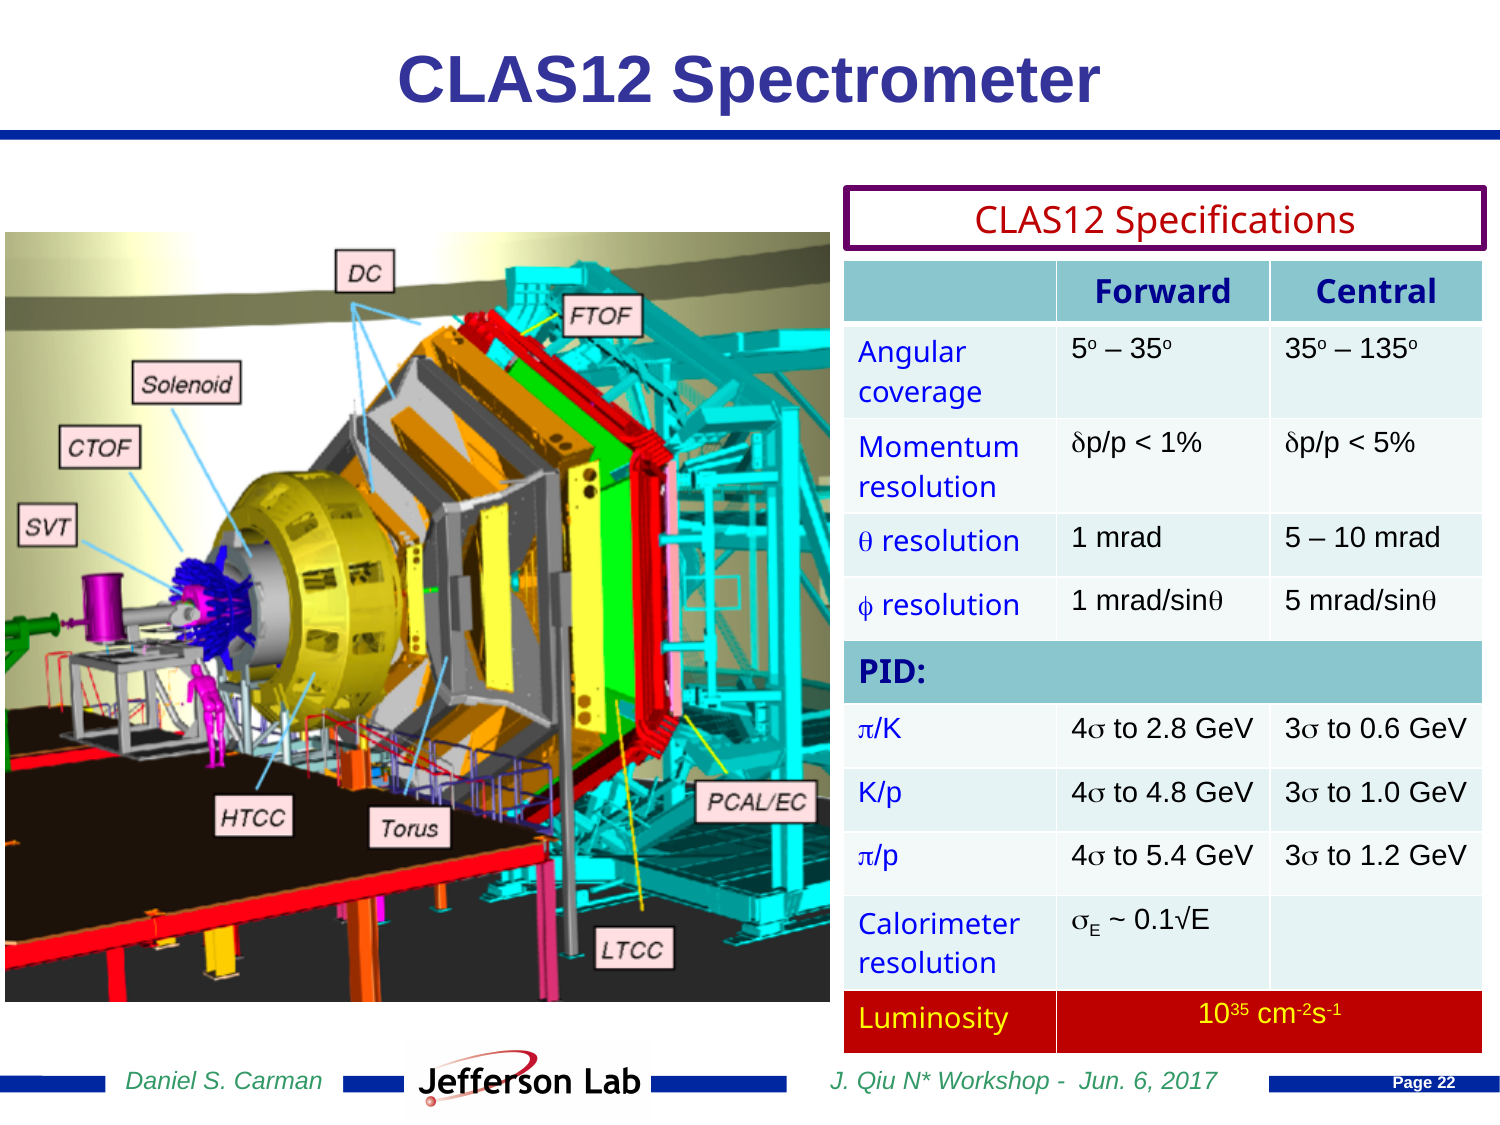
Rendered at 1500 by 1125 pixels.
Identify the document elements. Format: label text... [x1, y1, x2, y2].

table_cell dp/p < 1% [1057, 419, 1269, 512]
table_cell 4s to 4.8 GeV [1057, 769, 1269, 831]
table_cell p/p [844, 833, 1056, 895]
text_box CLAS12 Specifications [846, 188, 1485, 249]
table_cell 3s to 0.6 GeV [1271, 705, 1482, 767]
table_cell 3s to 1.0 GeV [1271, 769, 1482, 831]
table_cell f resolution [844, 578, 1056, 640]
table_header Central [1271, 261, 1482, 321]
table_cell [1271, 896, 1482, 989]
table_cell Momentum resolution [844, 419, 1056, 512]
table_cell PID: [844, 641, 1482, 703]
table_cell 5 – 10 mrad [1271, 514, 1482, 576]
table_cell 35o – 135o [1271, 327, 1482, 418]
table_cell q resolution [844, 514, 1056, 576]
table_cell 3s to 1.2 GeV [1271, 833, 1482, 895]
picture [404, 1041, 651, 1119]
title CLAS12 Spectrometer [0, 23, 1500, 129]
table_cell 1035 cm-2s-1 [1057, 991, 1482, 1053]
table_cell sE ~ 0.1√E [1057, 896, 1269, 989]
table_cell 5o – 35o [1057, 327, 1269, 418]
table_header [844, 261, 1056, 321]
table_cell p/K [844, 705, 1056, 767]
table_header Forward [1057, 261, 1269, 321]
table_cell 1 mrad [1057, 514, 1269, 576]
table_cell K/p [844, 769, 1056, 831]
table_cell dp/p < 5% [1271, 419, 1482, 512]
table_cell Angular coverage [844, 327, 1056, 418]
table_cell 5 mrad/sinq [1271, 578, 1482, 640]
table_cell Luminosity [844, 991, 1056, 1053]
picture [5, 232, 830, 1002]
table_cell Calorimeter resolution [844, 896, 1056, 989]
table_cell 4s to 5.4 GeV [1057, 833, 1269, 895]
table_cell 1 mrad/sinq [1057, 578, 1269, 640]
table_cell 4s to 2.8 GeV [1057, 705, 1269, 767]
